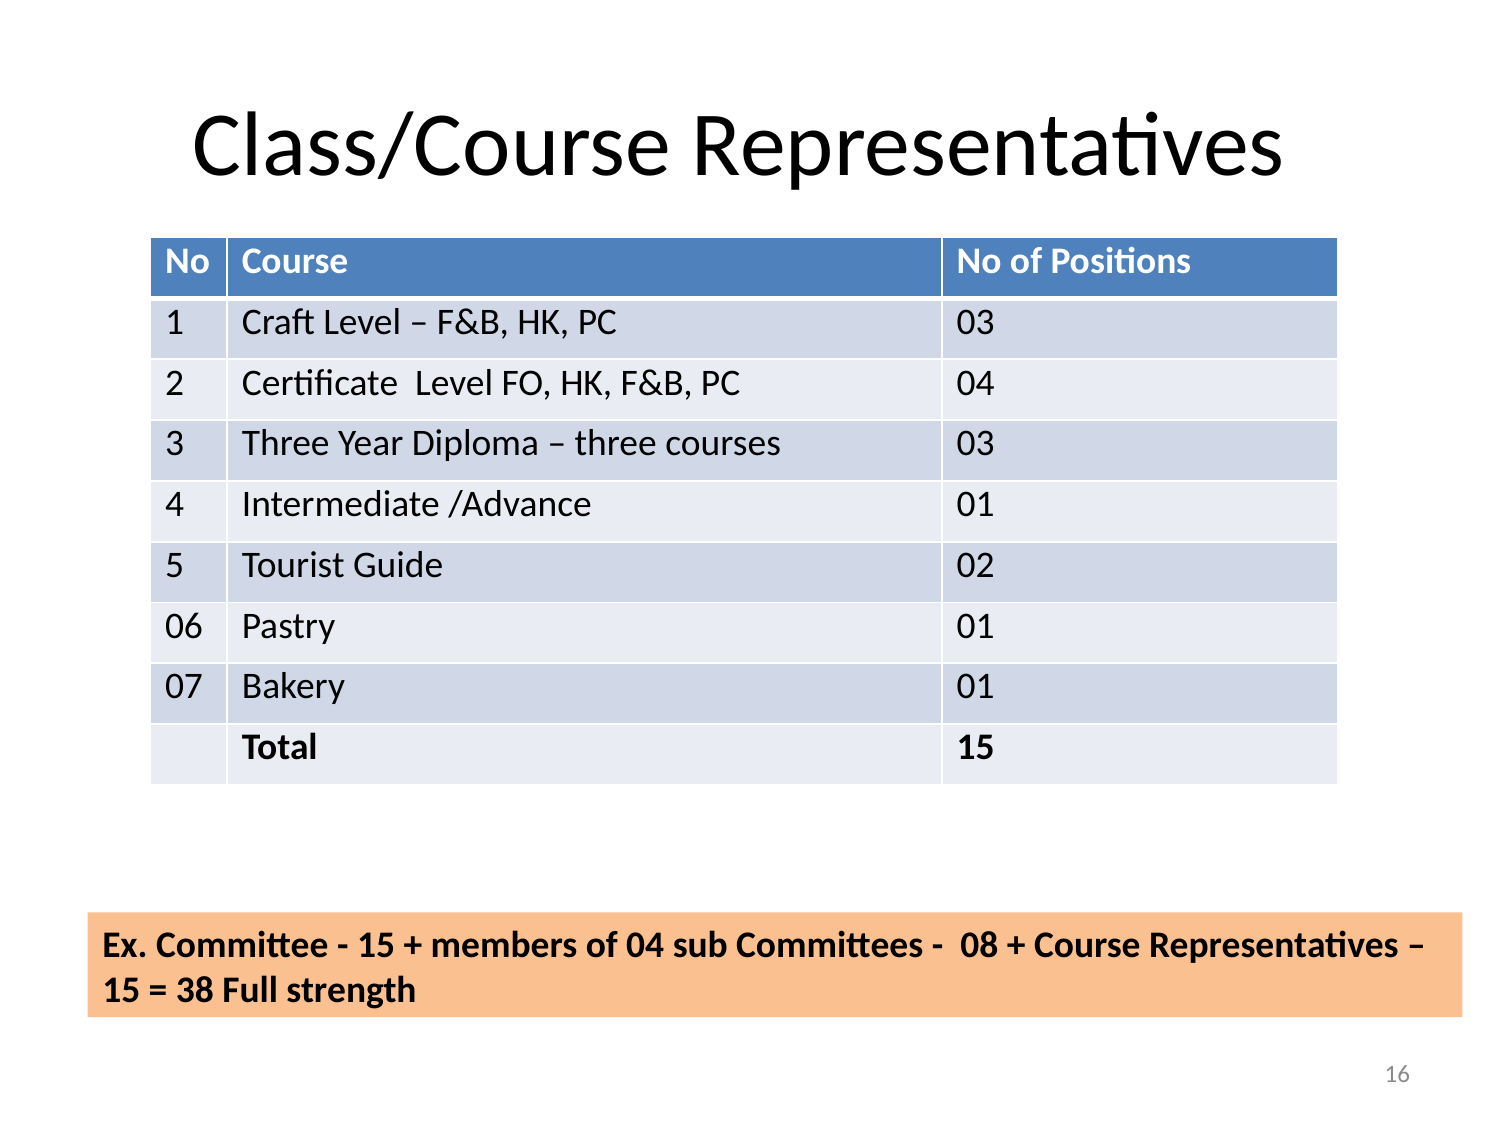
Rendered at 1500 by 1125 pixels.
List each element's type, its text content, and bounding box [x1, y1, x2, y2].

text_box Ex. Committee - 15 + members of 04 sub Committees - 08 + Course Representatives – 15 = 38 Full strength [87, 912, 1463, 1018]
table_cell 02 [943, 543, 1337, 602]
table_cell 03 [943, 421, 1337, 480]
table_cell 3 [151, 421, 226, 480]
table_cell 01 [943, 482, 1337, 541]
table_cell Total [228, 725, 941, 784]
table_cell 04 [943, 360, 1337, 419]
table_cell Three Year Diploma – three courses [228, 421, 941, 480]
table_cell Intermediate /Advance [228, 482, 941, 541]
table_cell Craft Level – F&B, HK, PC [228, 301, 941, 358]
table_cell Certificate Level FO, HK, F&B, PC [228, 360, 941, 419]
table_cell 5 [151, 543, 226, 602]
table_cell 2 [151, 360, 226, 419]
table_cell Bakery [228, 664, 941, 723]
table_cell 1 [151, 301, 226, 358]
table_cell Tourist Guide [228, 543, 941, 602]
title Class/Course Representatives [75, 45, 1425, 233]
table_header No [151, 238, 226, 296]
table_header No of Positions [943, 238, 1337, 296]
table_cell [151, 725, 226, 784]
table_cell Pastry [228, 603, 941, 662]
table_cell 06 [151, 603, 226, 662]
table_cell 03 [943, 301, 1337, 358]
table_header Course [228, 238, 941, 296]
table_cell 15 [943, 725, 1337, 784]
slide_number 16 [1074, 1042, 1425, 1103]
table_cell 01 [943, 603, 1337, 662]
table_cell 07 [151, 664, 226, 723]
table_cell 01 [943, 664, 1337, 723]
table_cell 4 [151, 482, 226, 541]
